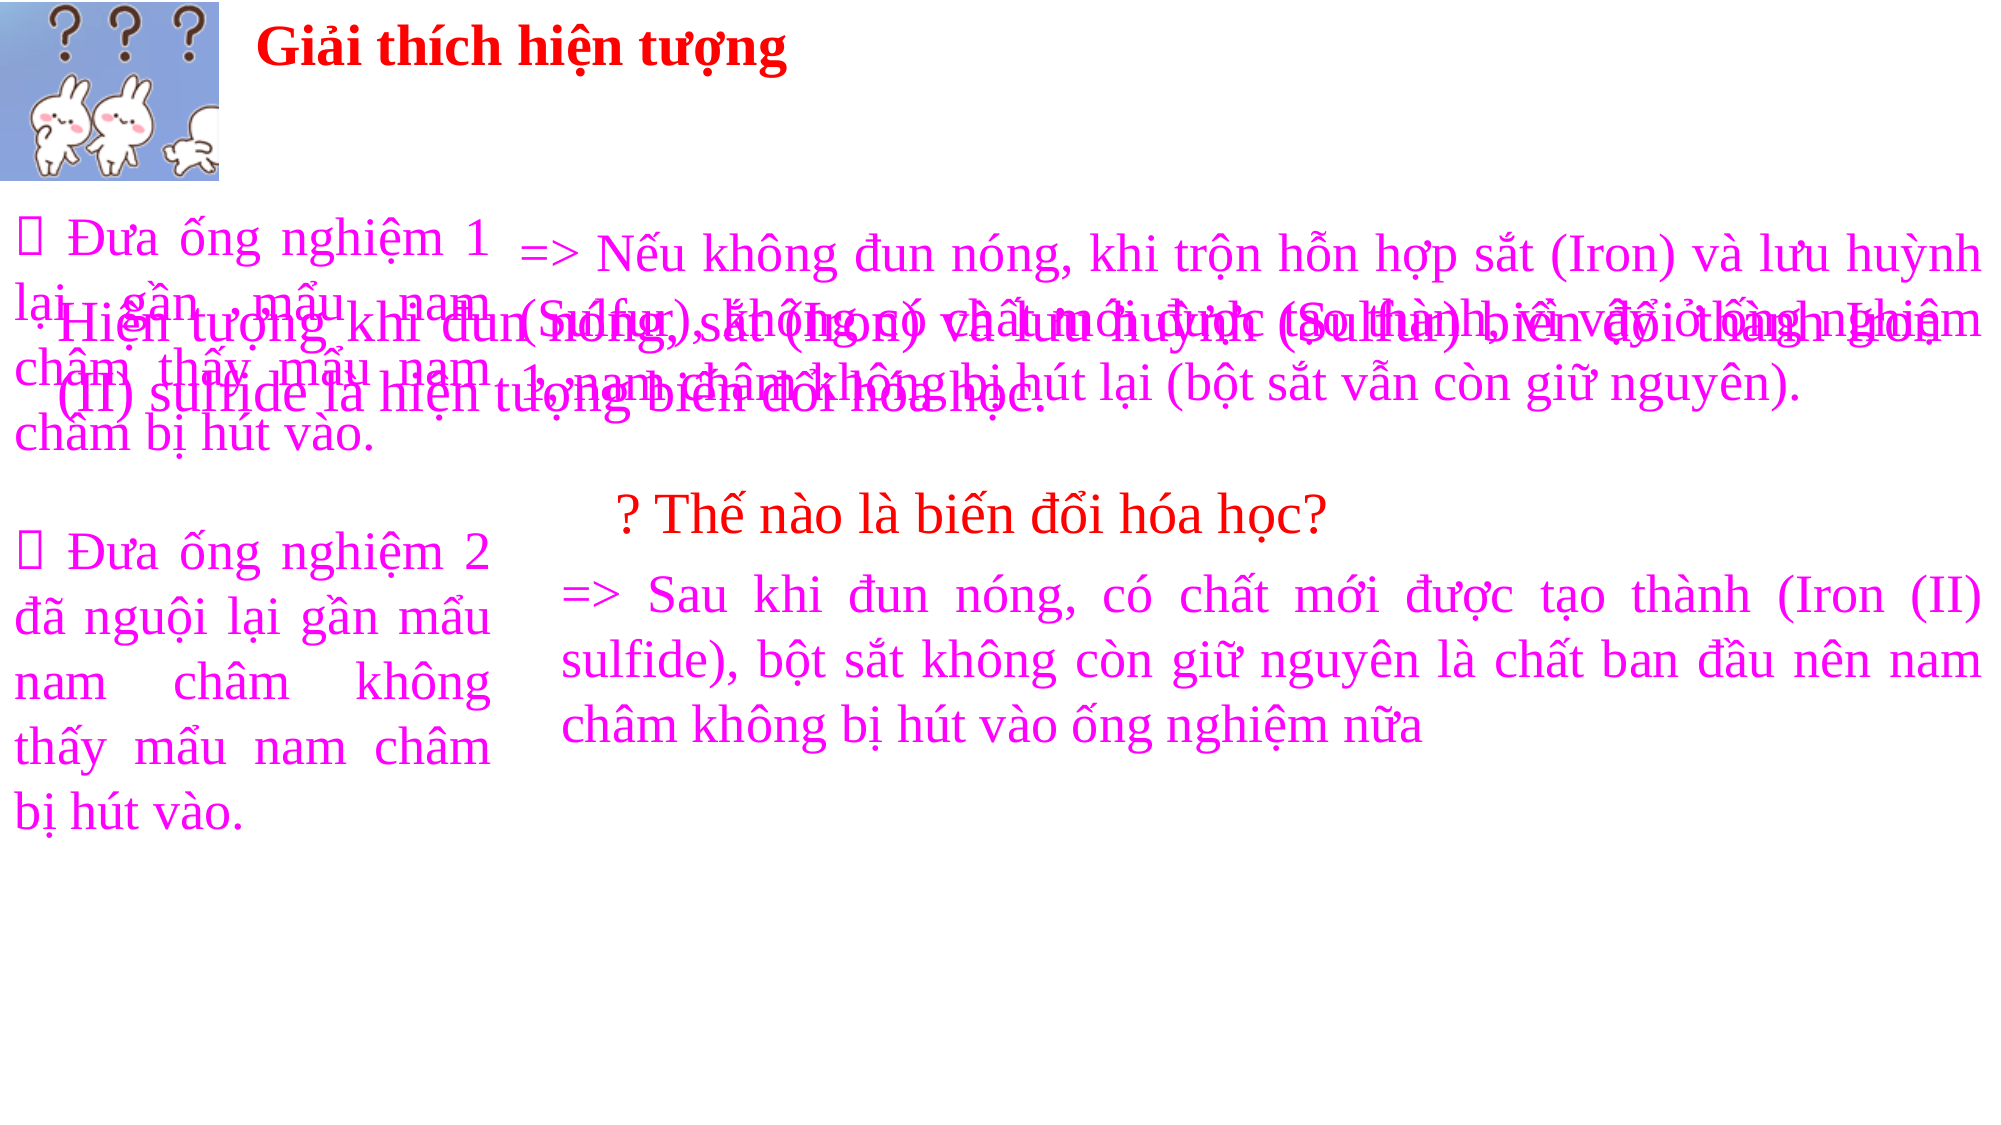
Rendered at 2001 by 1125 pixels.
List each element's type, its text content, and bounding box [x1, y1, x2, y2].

text_box ? Thế nào là biến đổi hóa học? [601, 467, 1383, 553]
picture [0, 2, 219, 181]
text_box Giải thích hiện tượng [240, 0, 2000, 85]
text_box => Nếu không đun nóng, khi trộn hỗn hợp sắt (Iron) và lưu huỳnh (Sulfur), không có chất mới được tạo thành, vì vậy ở ống nghiệm 1, nam châm không bị hút lại (bột sắt vẫn còn giữ nguyên). [508, 209, 2000, 420]
text_box  Đưa ống nghiệm 2 đã nguội lại gần mẩu nam châm không thấy mẩu nam châm bị hút vào. [0, 507, 508, 848]
text_box  Đưa ống nghiệm 1 lại gần mẩu nam châm thấy mẩu nam châm bị hút vào. [0, 193, 508, 469]
text_box Hiện tượng khi đun nóng, sắt (Iron) và lưu huỳnh (Sulfur) biến đổi thành Iron (II) sulfide là hiện tượng biến đổi hóa học. [42, 276, 1960, 431]
text_box => Sau khi đun nóng, có chất mới được tạo thành (Iron (II) sulfide), bột sắt không còn giữ nguyên là chất ban đầu nên nam châm không bị hút vào ống nghiệm nữa [546, 551, 2000, 761]
